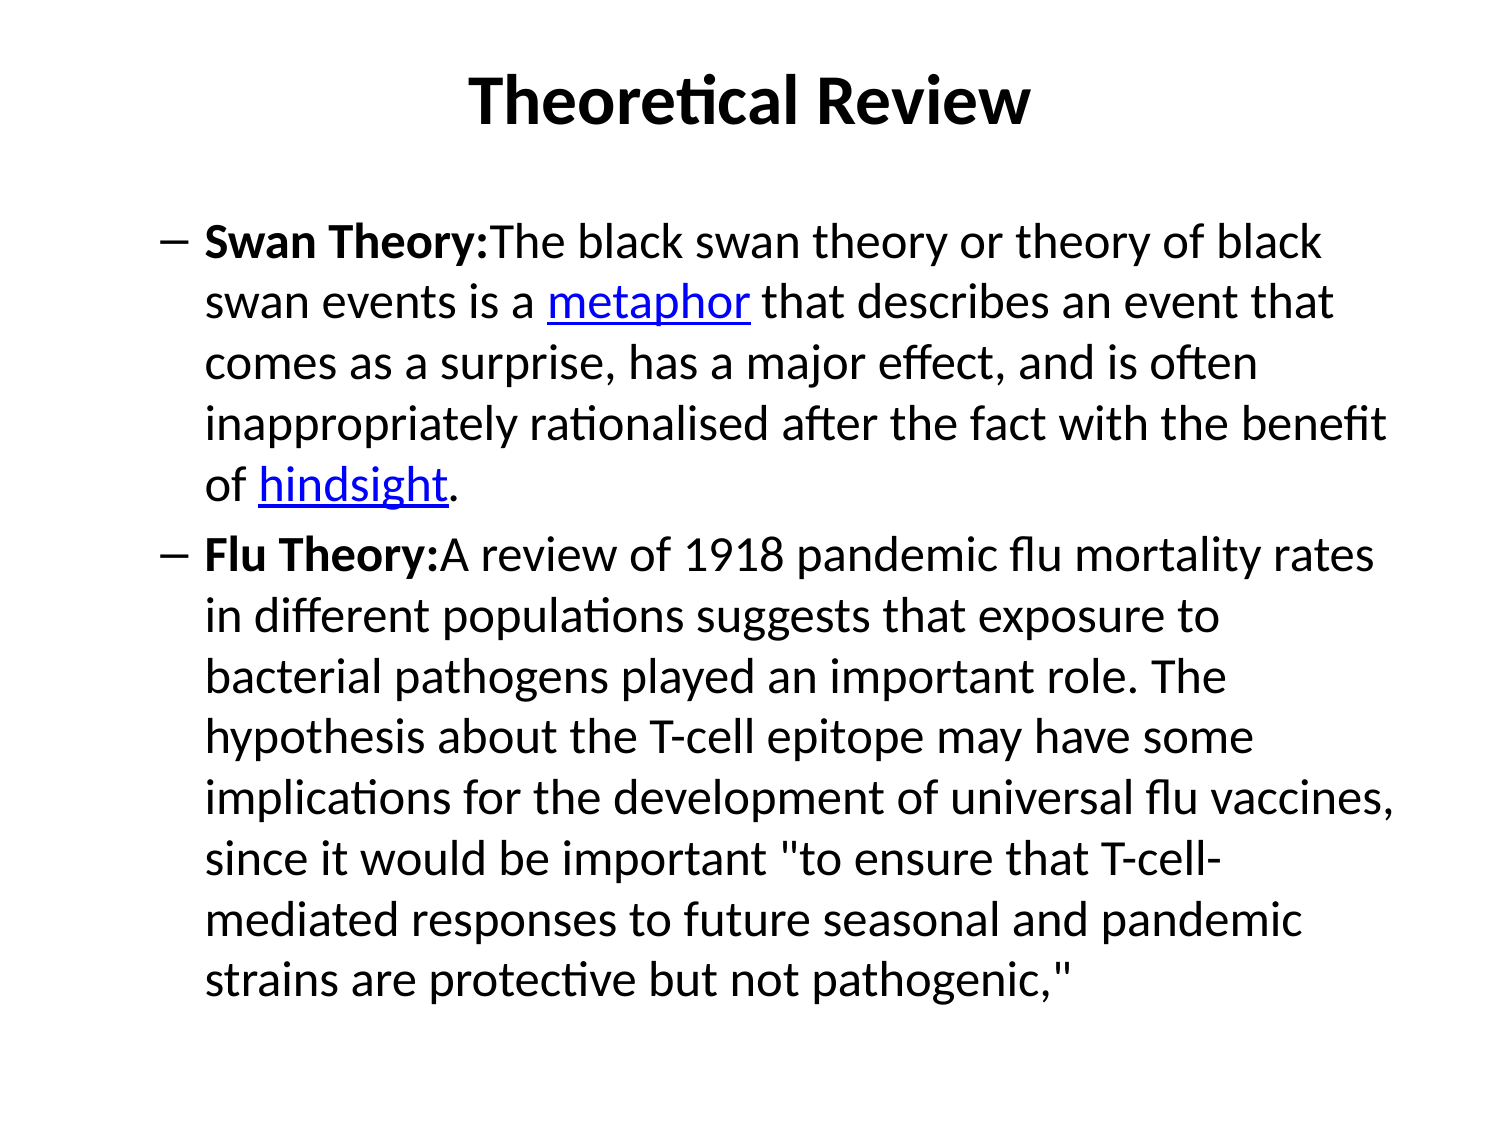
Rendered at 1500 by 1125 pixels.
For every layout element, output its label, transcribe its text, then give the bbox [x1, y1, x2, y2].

title Theoretical Review [75, 45, 1425, 200]
list Swan Theory:The black swan theory or theory of black swan events is a metaphor that describes an event that comes as a surprise, has a major effect, and is often inappropriately rationalised after the fact with the benefit of hindsight. Flu Theory:A review of 1918 pandemic flu mortality rates in different populations suggests that exposure to bacterial pathogens played an important role. The hypothesis about the T-cell epitope may have some implications for the development of universal flu vaccines, since it would be important "to ensure that T-cell-mediated responses to future seasonal and pandemic strains are protective but not pathogenic," [75, 200, 1425, 1025]
